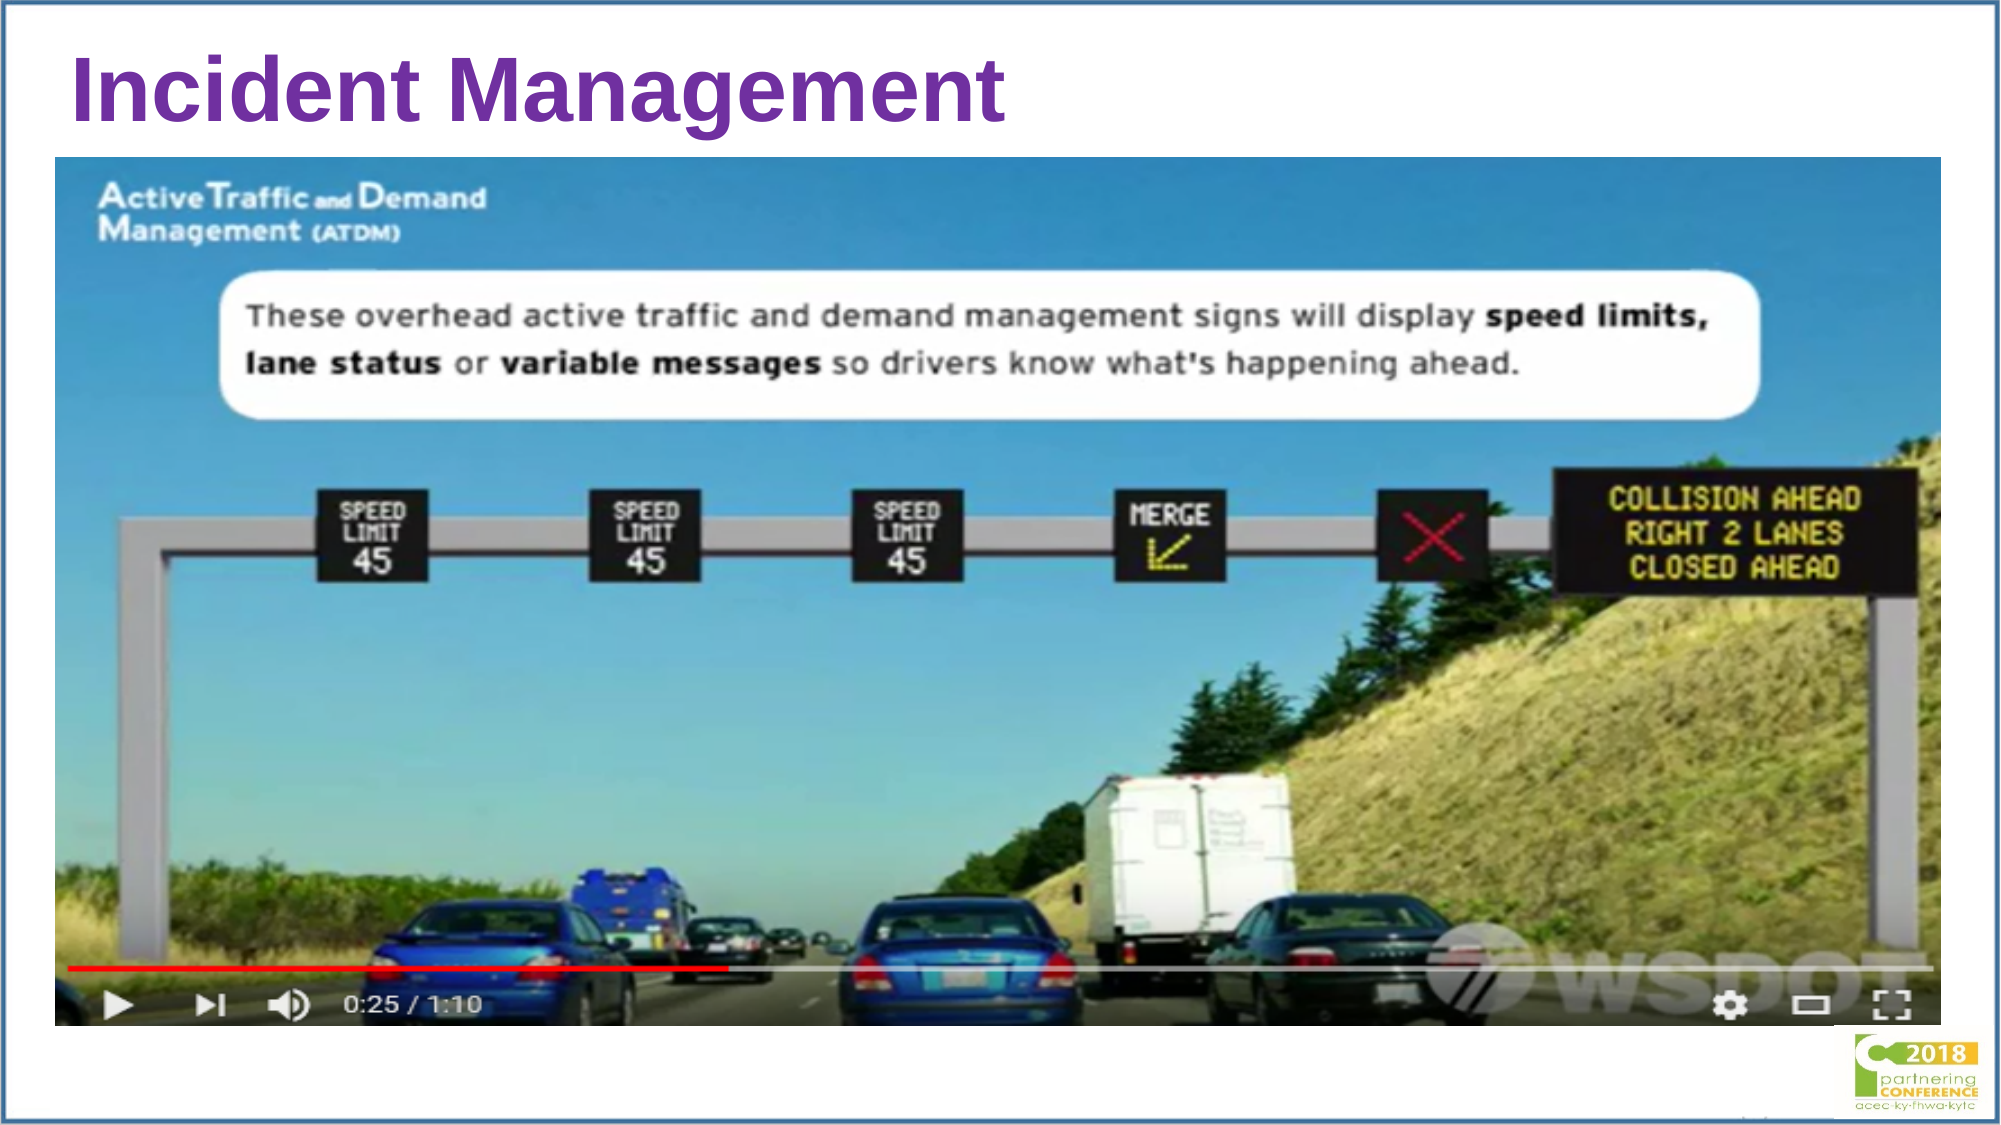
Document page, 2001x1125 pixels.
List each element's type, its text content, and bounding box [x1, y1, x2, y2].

title Incident Management [55, 25, 1941, 157]
picture [0, 0, 2001, 1125]
